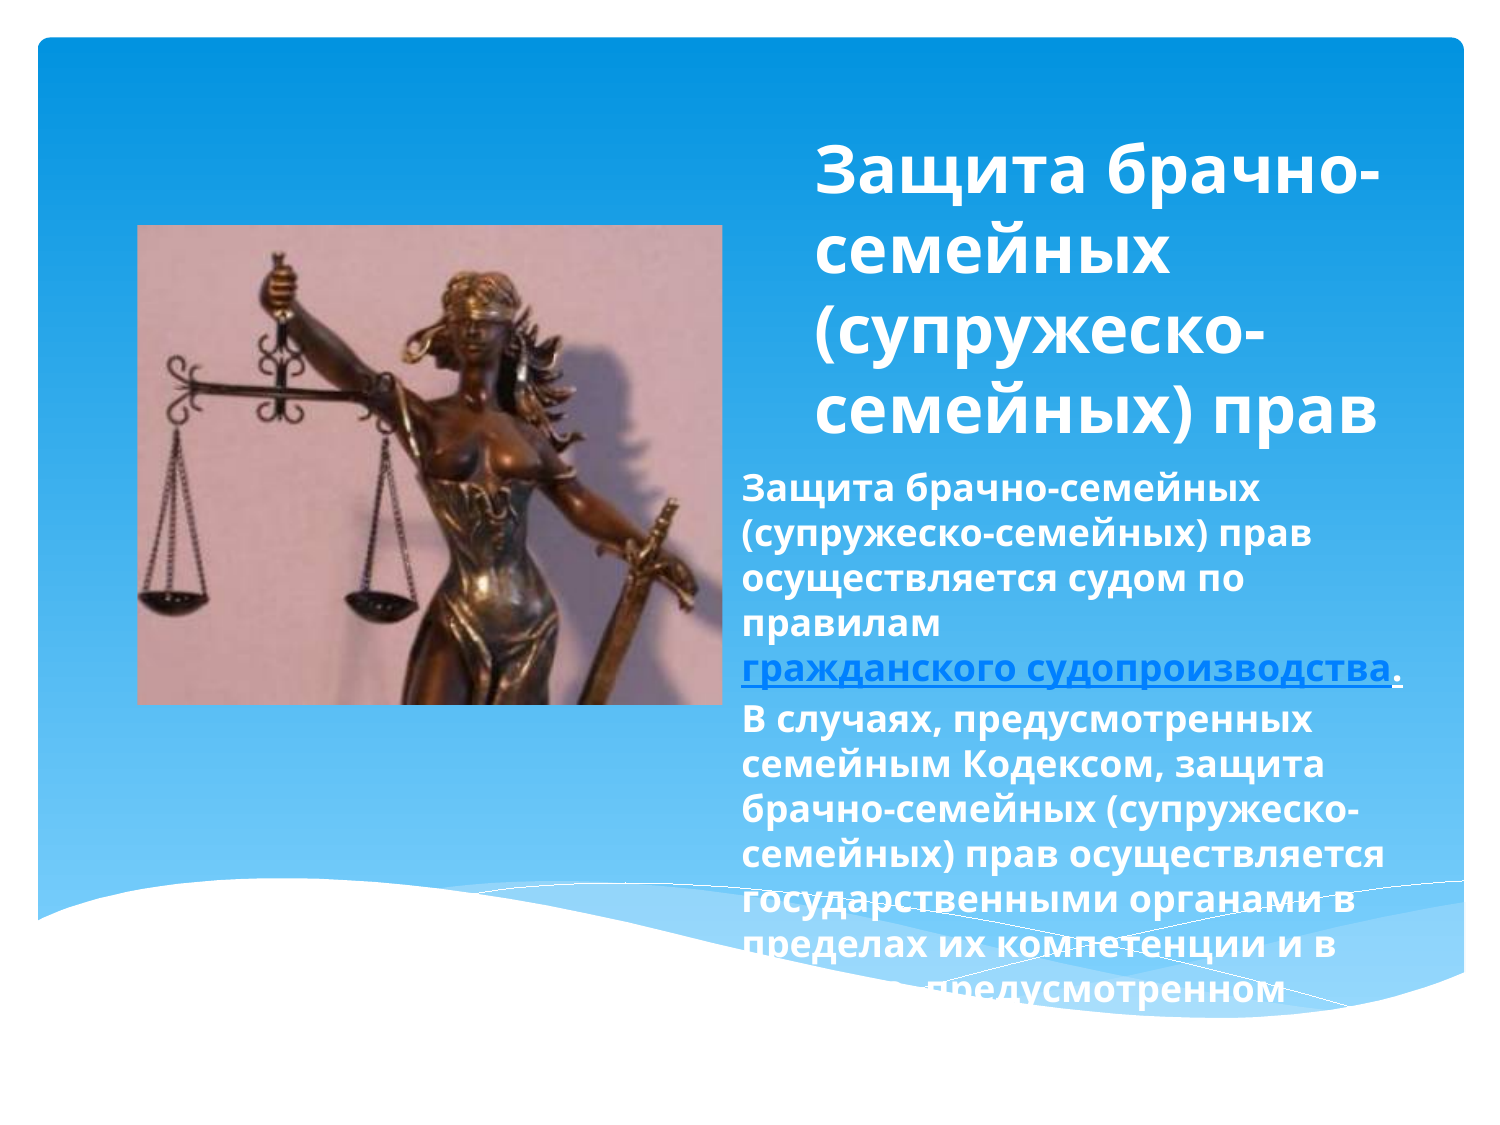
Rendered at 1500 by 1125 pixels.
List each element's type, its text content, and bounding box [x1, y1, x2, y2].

picture [137, 224, 723, 706]
list Защита брачно-семейных (супружеско-семейных) прав осуществляется судом по правилам гражданского судопроизводства. В случаях, предусмотренных семейным Кодексом, защита брачно-семейных (супружеско-семейных) прав осуществляется государственными органами в пределах их компетенции и в порядке, предусмотренном семейным Кодексом. [726, 456, 1425, 976]
title Защита брачно-семейных (супружеско-семейных) прав [799, 55, 1425, 455]
